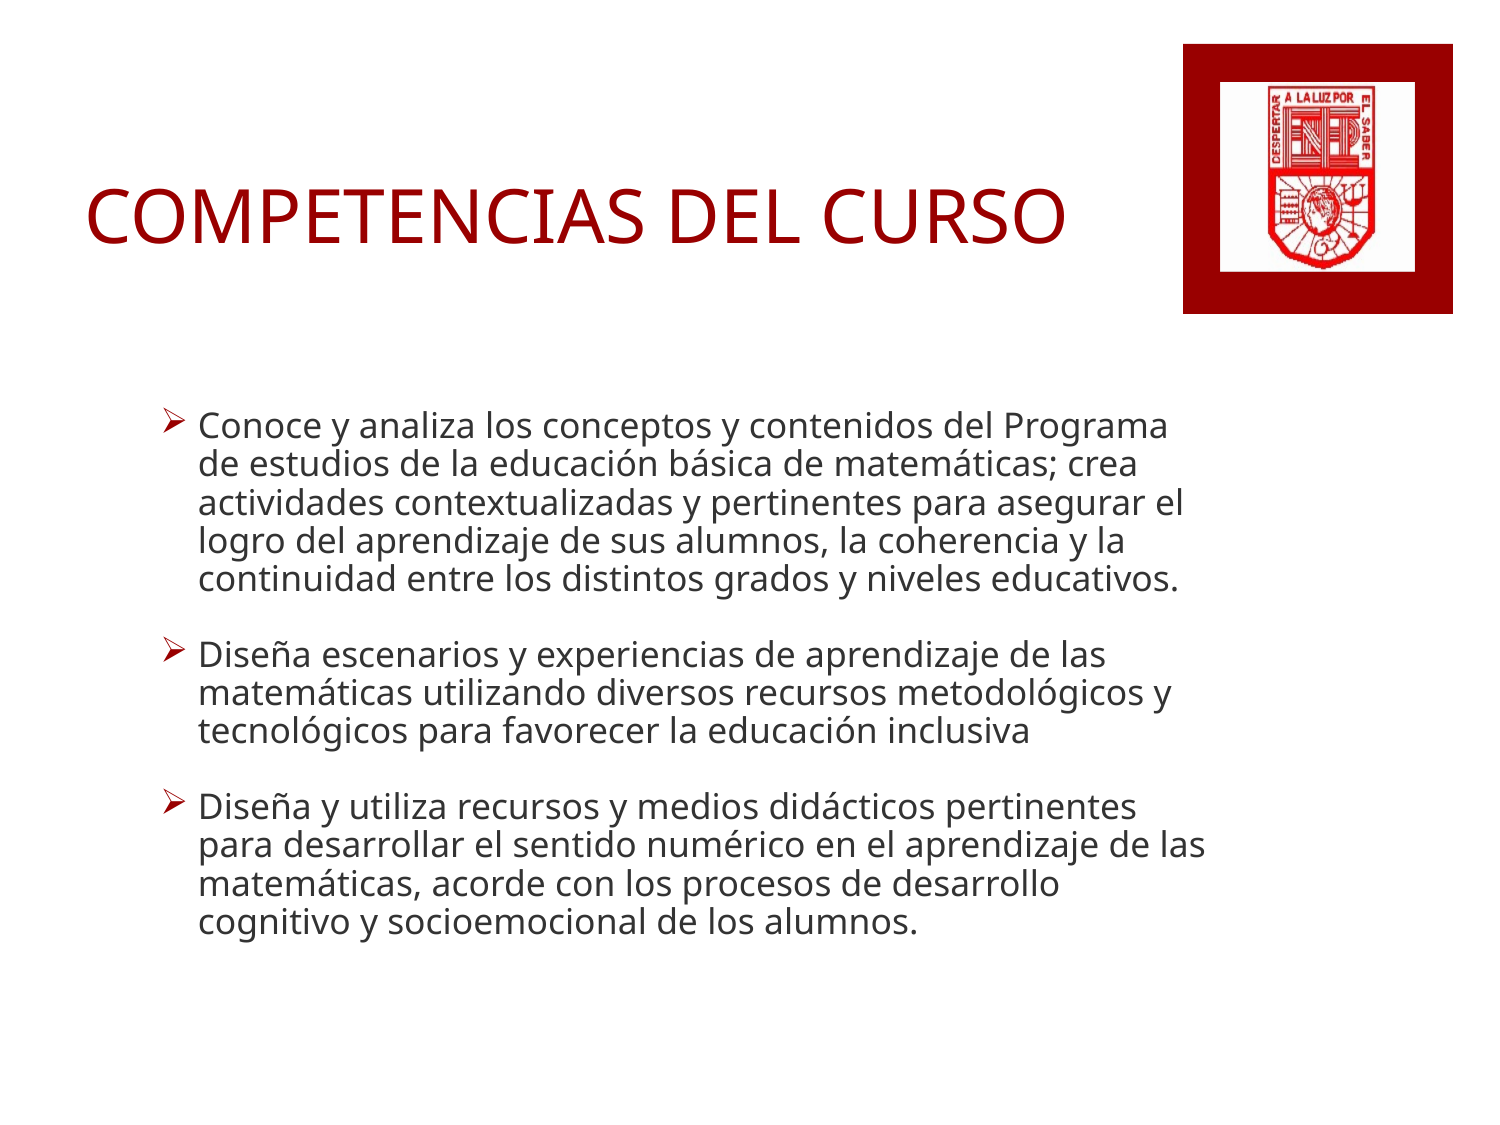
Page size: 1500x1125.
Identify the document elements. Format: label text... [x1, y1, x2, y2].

title COMPETENCIAS DEL CURSO [76, 77, 1145, 267]
list Conoce y analiza los conceptos y contenidos del Programa de estudios de la educación básica de matemáticas; crea actividades contextualizadas y pertinentes para asegurar el logro del aprendizaje de sus alumnos, la coherencia y la continuidad entre los distintos grados y niveles educativos. Diseña escenarios y experiencias de aprendizaje de las matemáticas utilizando diversos recursos metodológicos y tecnológicos para favorecer la educación inclusiva Diseña y utiliza recursos y medios didácticos pertinentes para desarrollar el sentido numérico en el aprendizaje de las matemáticas, acorde con los procesos de desarrollo cognitivo y socioemocional de los alumnos. [152, 399, 1222, 1044]
picture [1220, 81, 1416, 272]
